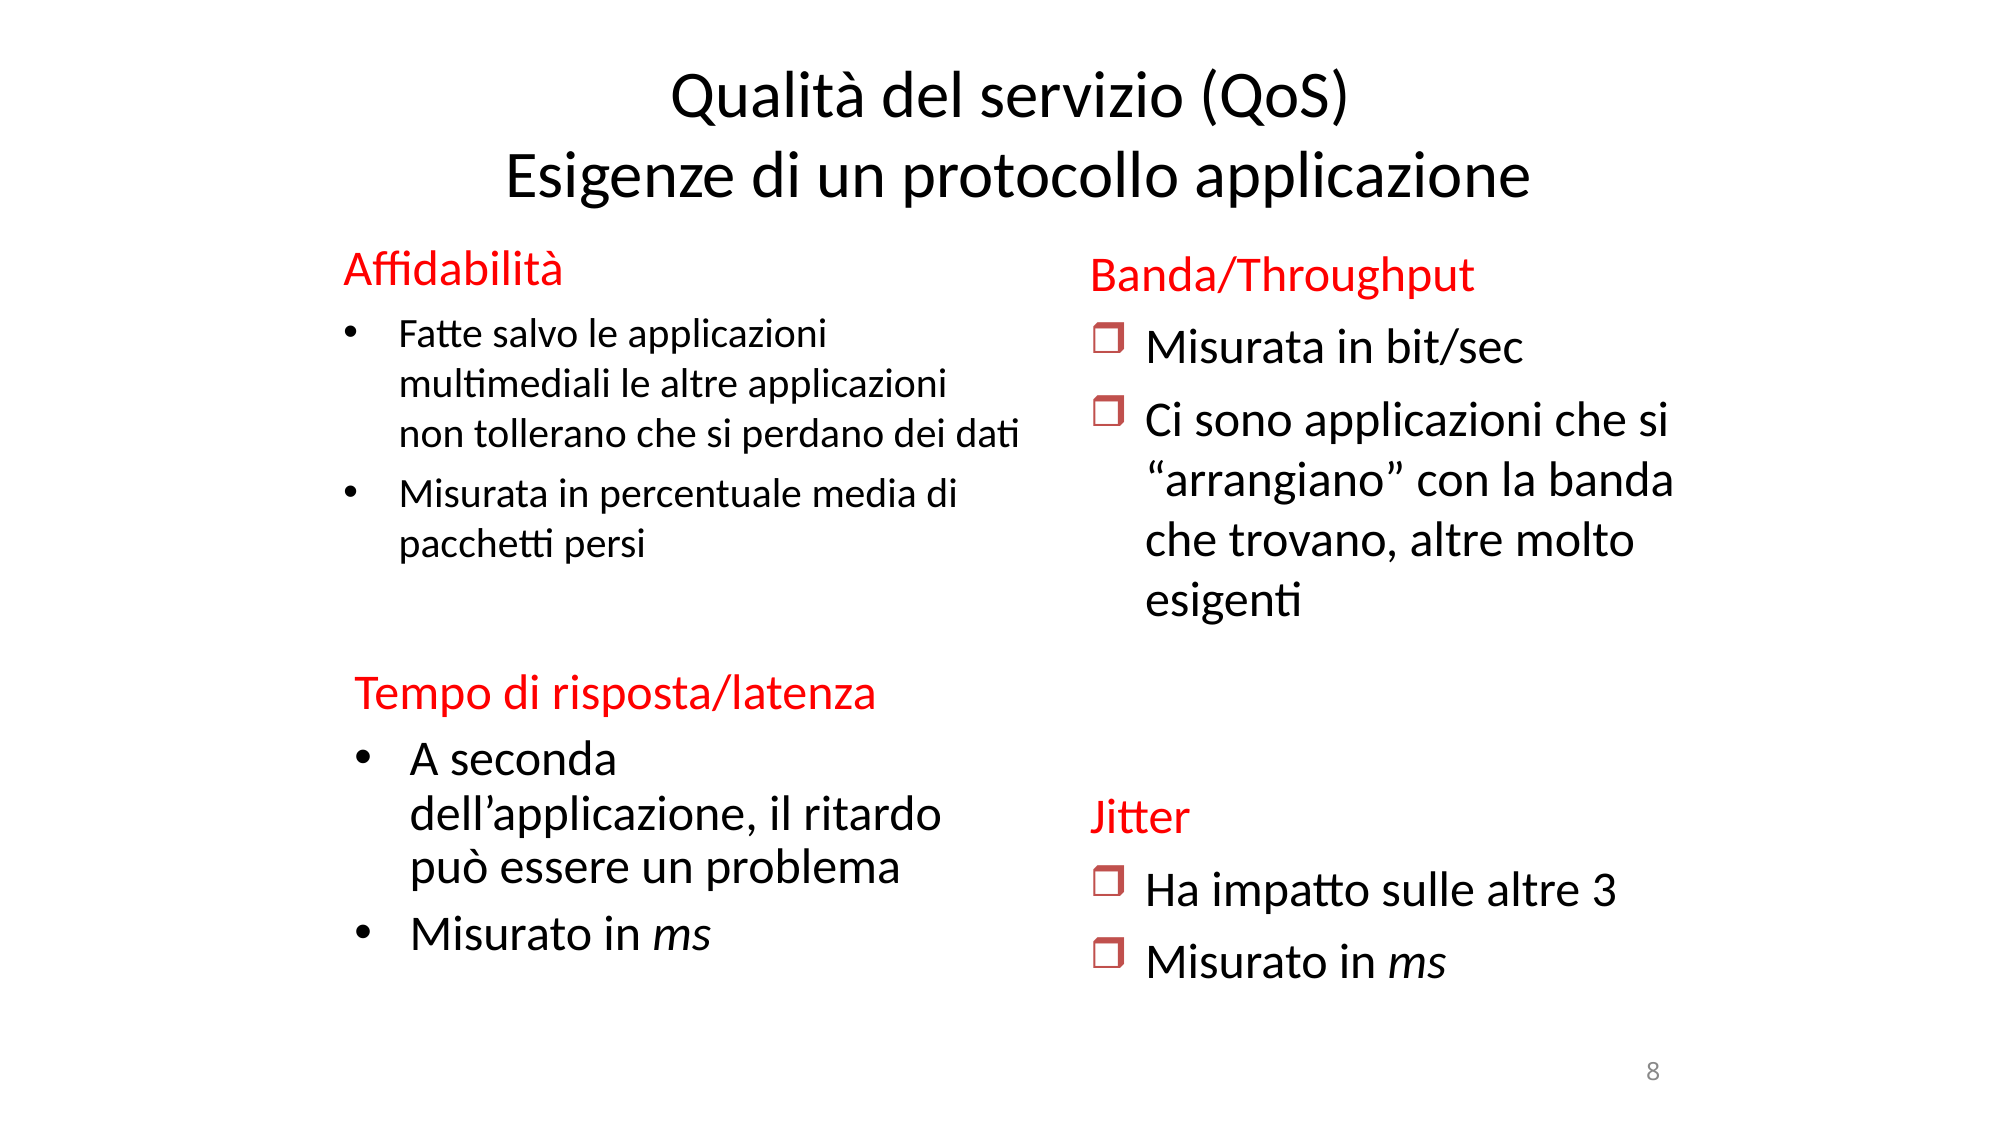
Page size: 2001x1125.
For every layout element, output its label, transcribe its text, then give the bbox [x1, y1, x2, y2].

text_box Banda/Throughput Misurata in bit/sec Ci sono applicazioni che si “arrangiano” con la banda che trovano, altre molto esigenti Jitter Ha impatto sulle altre 3 Misurato in ms [1074, 233, 1712, 834]
text_box 8 [1325, 1042, 1675, 1103]
text_box Affidabilità Fatte salvo le applicazioni multimediali le altre applicazioni non tollerano che si perdano dei dati Misurata in percentuale media di pacchetti persi [328, 228, 1037, 687]
text_box Tempo di risposta/latenza A seconda dell’applicazione, il ritardo può essere un problema Misurato in ms [339, 658, 964, 1060]
text_box Qualità del servizio (QoS) Esigenze di un protocollo applicazione [337, 37, 1700, 225]
